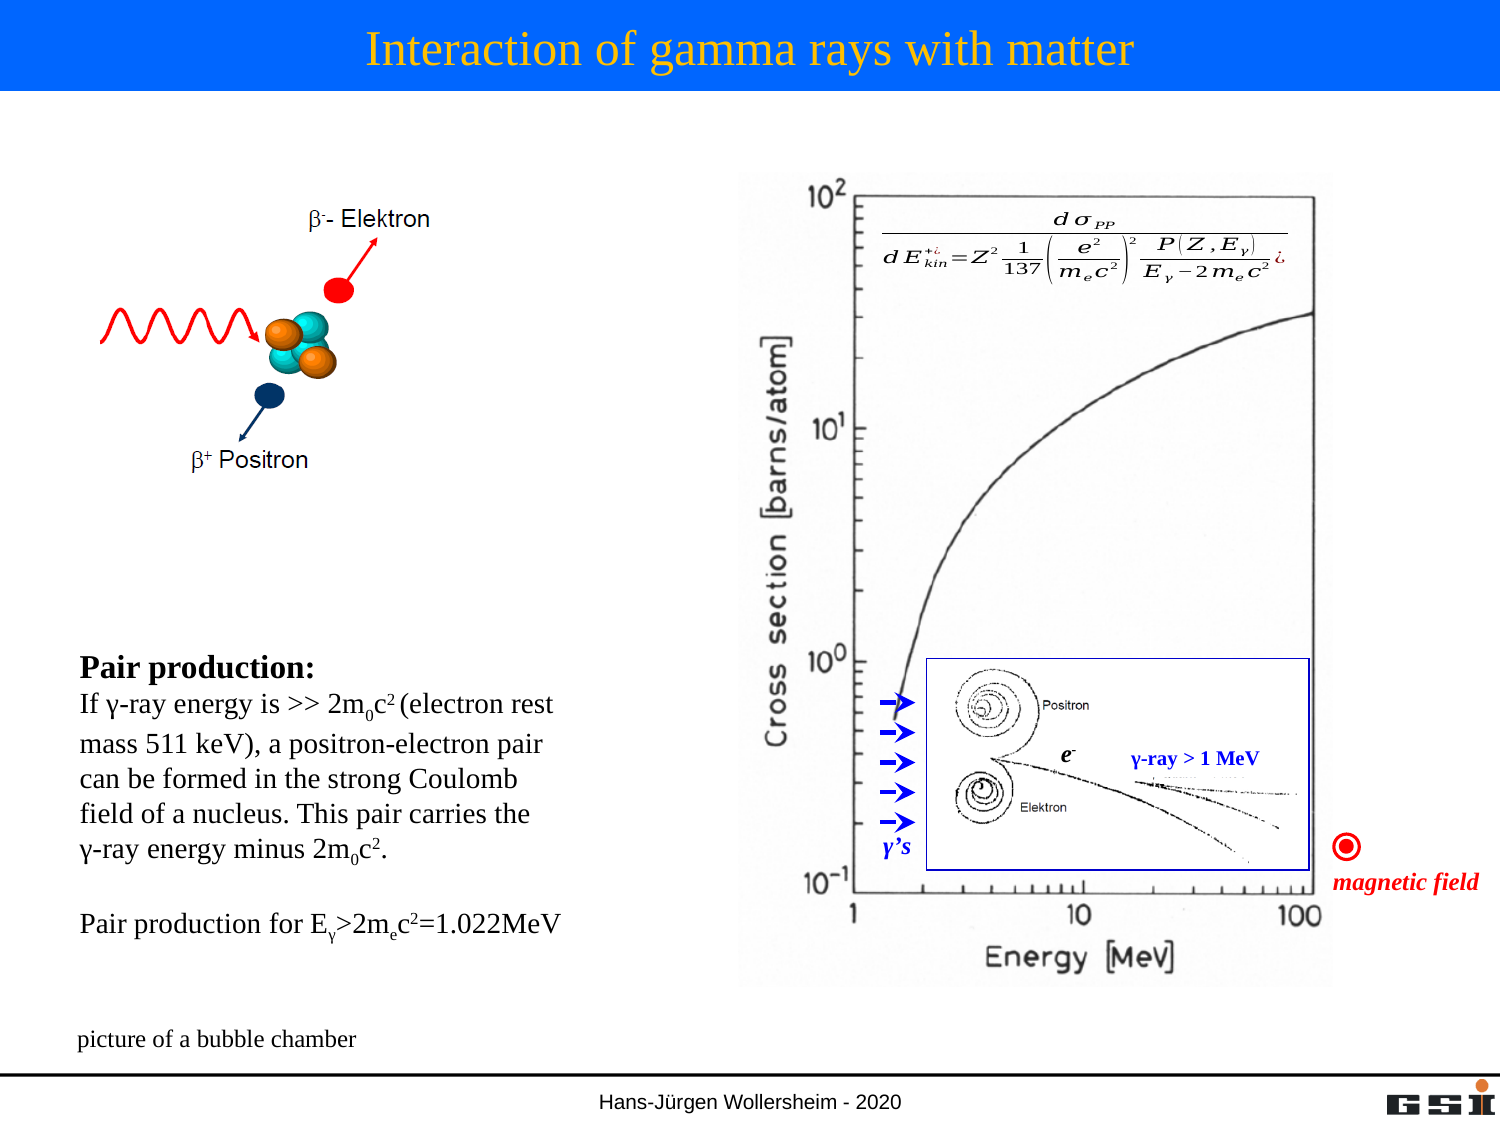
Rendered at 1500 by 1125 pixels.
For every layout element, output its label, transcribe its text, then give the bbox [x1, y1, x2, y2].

picture [738, 172, 1333, 987]
text_box picture of a bubble chamber [62, 1015, 372, 1061]
text_box Pair production: If γ-ray energy is >> 2m0c2 (electron rest mass 511 keV), a positron-electron pair can be formed in the strong Coulomb field of a nucleus. This pair carries the γ-ray energy minus 2m0c2. Pair production for Eγ>2mec2=1.022MeV [64, 637, 585, 952]
title Interaction of gamma rays with matter [0, 0, 1500, 91]
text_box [1316, 833, 1497, 904]
picture [1387, 1079, 1495, 1115]
picture [89, 184, 444, 489]
